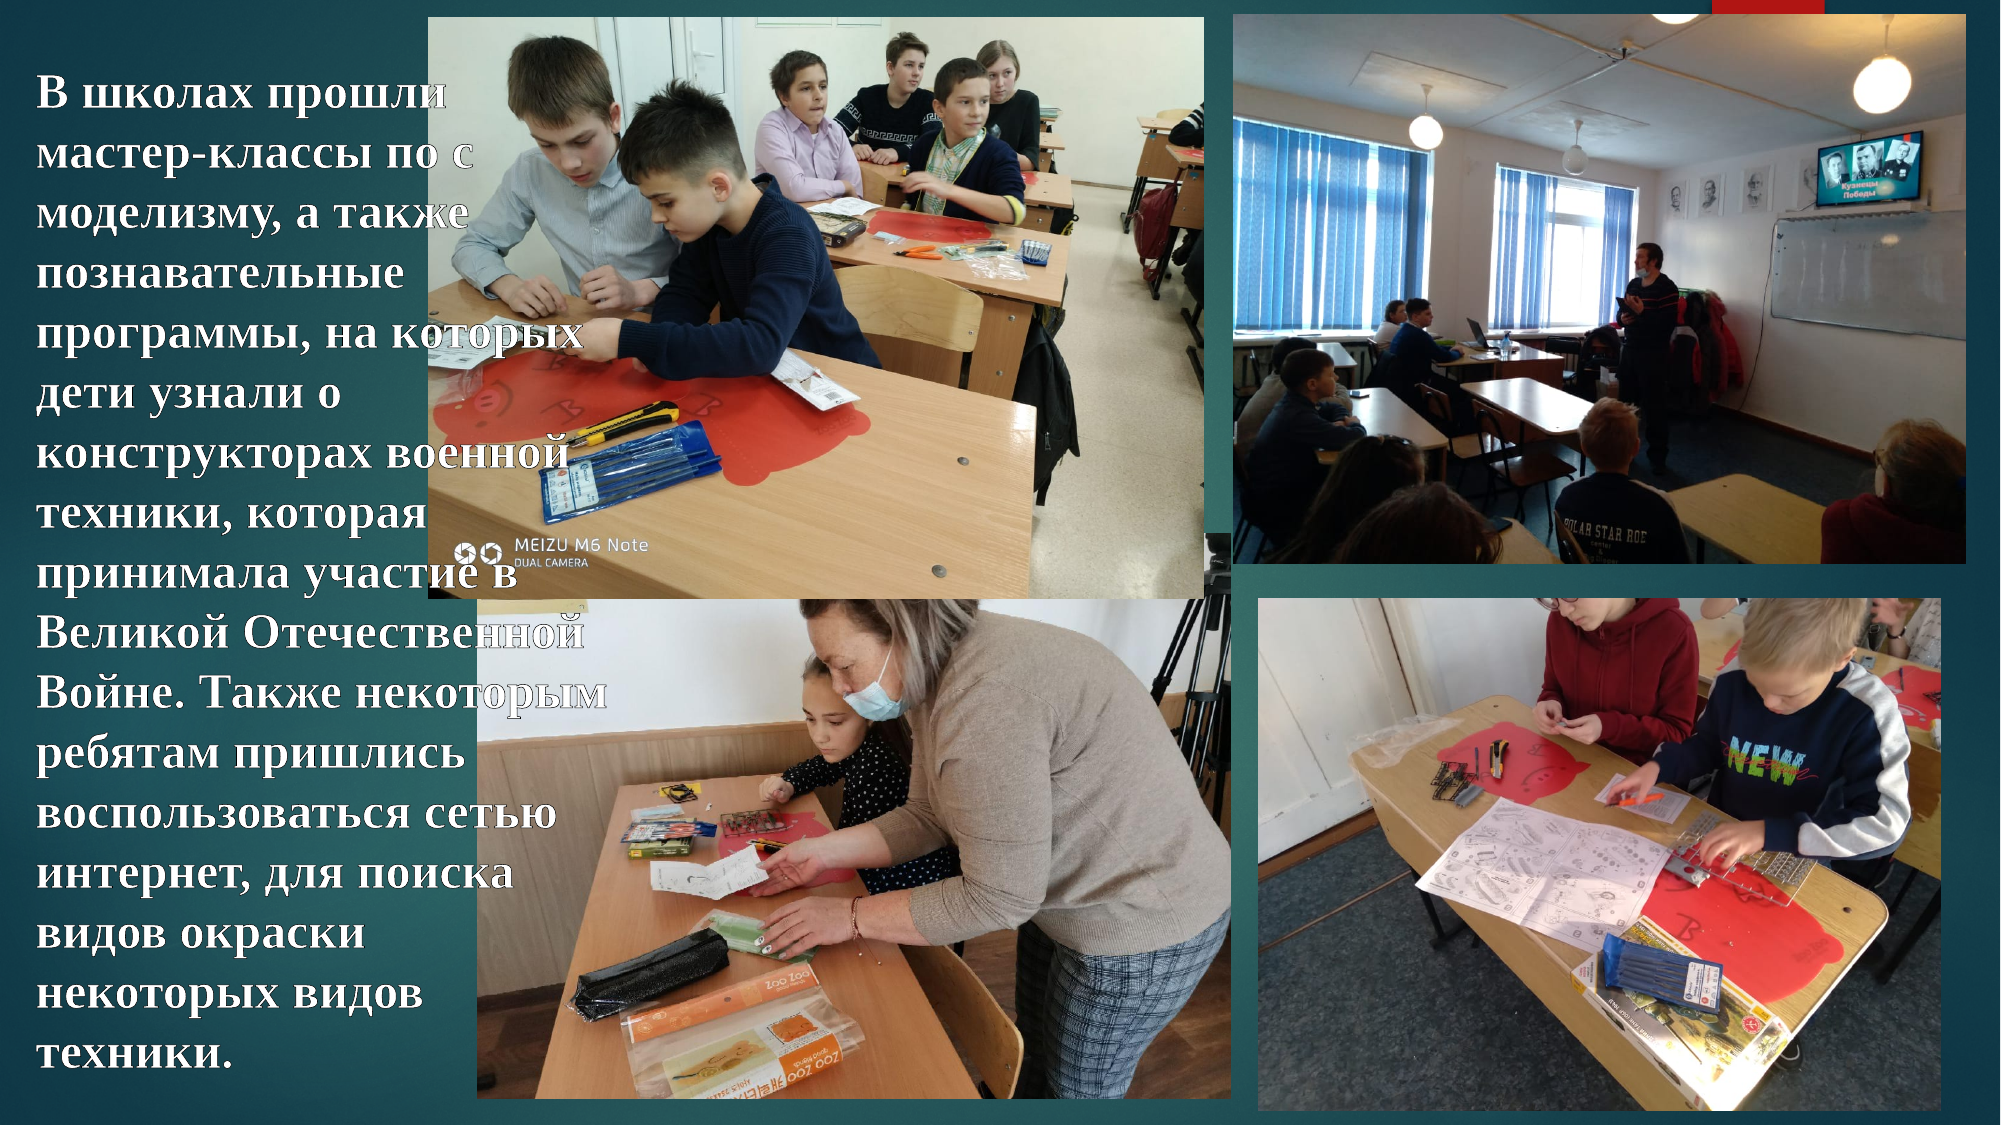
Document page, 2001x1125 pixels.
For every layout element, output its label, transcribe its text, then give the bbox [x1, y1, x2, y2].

picture [1232, 0, 1966, 564]
picture [0, 17, 1231, 1125]
picture [1257, 598, 1941, 1125]
list В школах прошли мастер-классы по с моделизму, а также познавательные программы, на которых дети узнали о конструкторах военной техники, которая принимала участие в Великой Отечественной Войне. Также некоторым ребятам пришлись воспользоваться сетью интернет, для поиска видов окраски некоторых видов техники. [20, 50, 422, 587]
